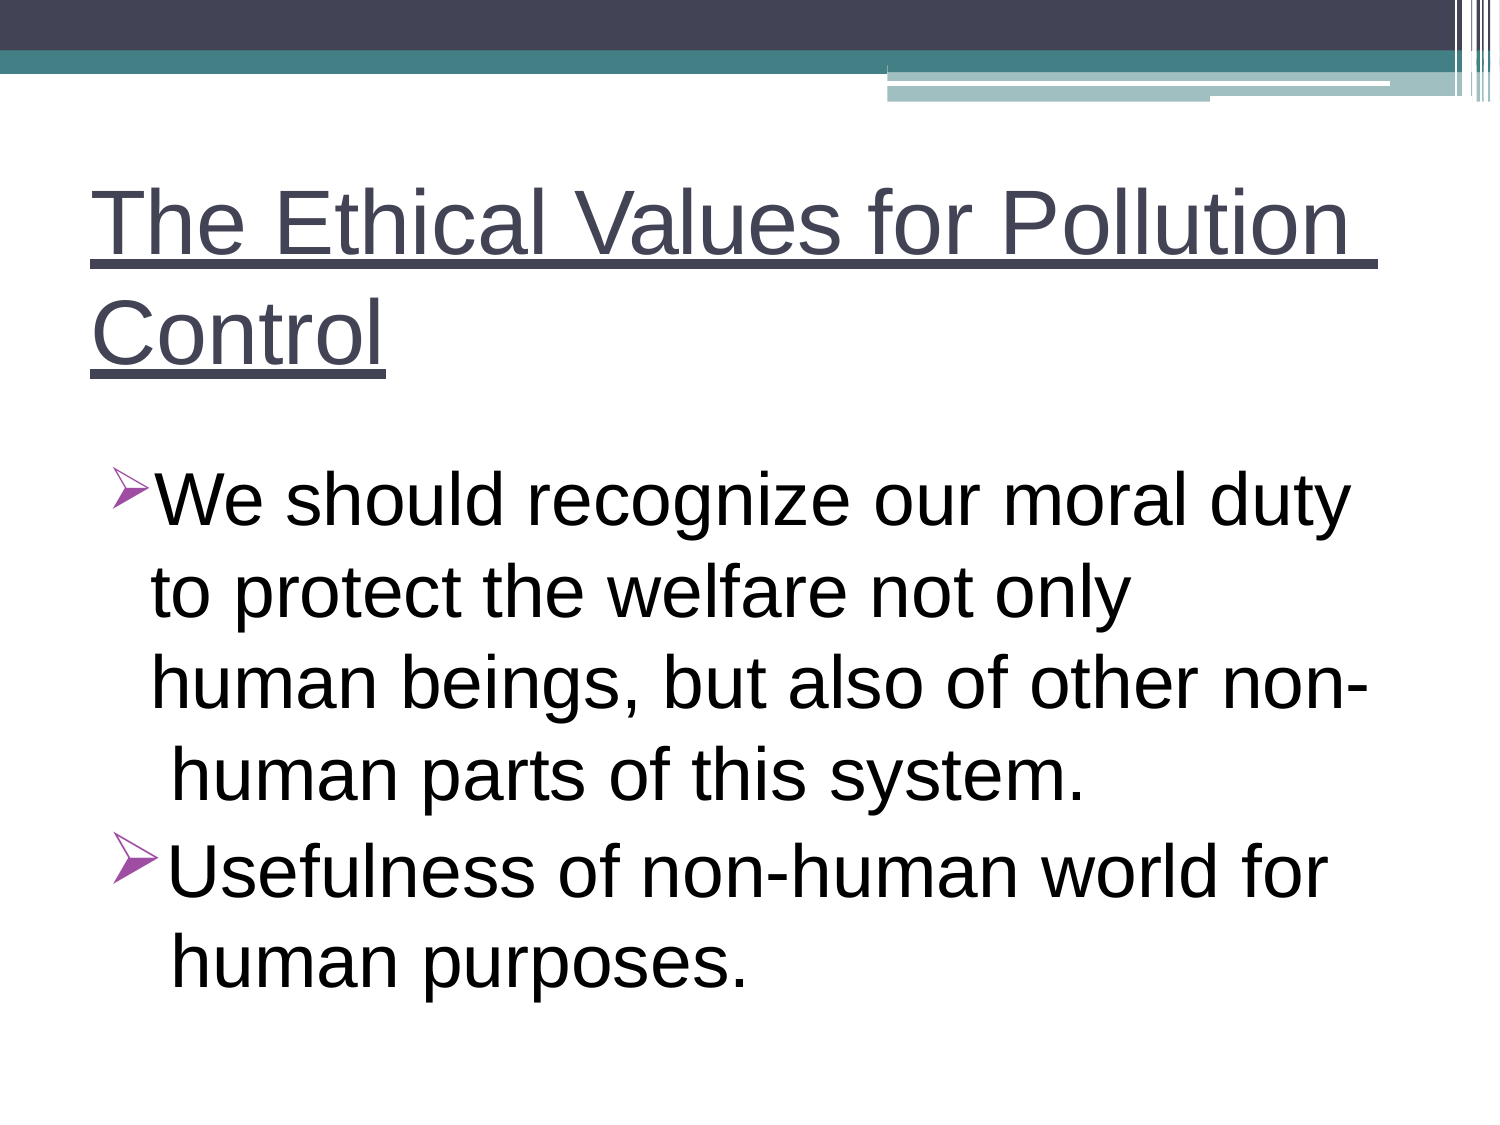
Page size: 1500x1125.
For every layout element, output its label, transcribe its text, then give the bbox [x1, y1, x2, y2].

title The Ethical Values for Pollution Control [87, 160, 1413, 383]
text_box We should recognize our moral duty to protect the welfare not only human beings, but also of other non- human parts of this system. Usefulness of non-human world for human purposes. [105, 442, 1374, 1003]
